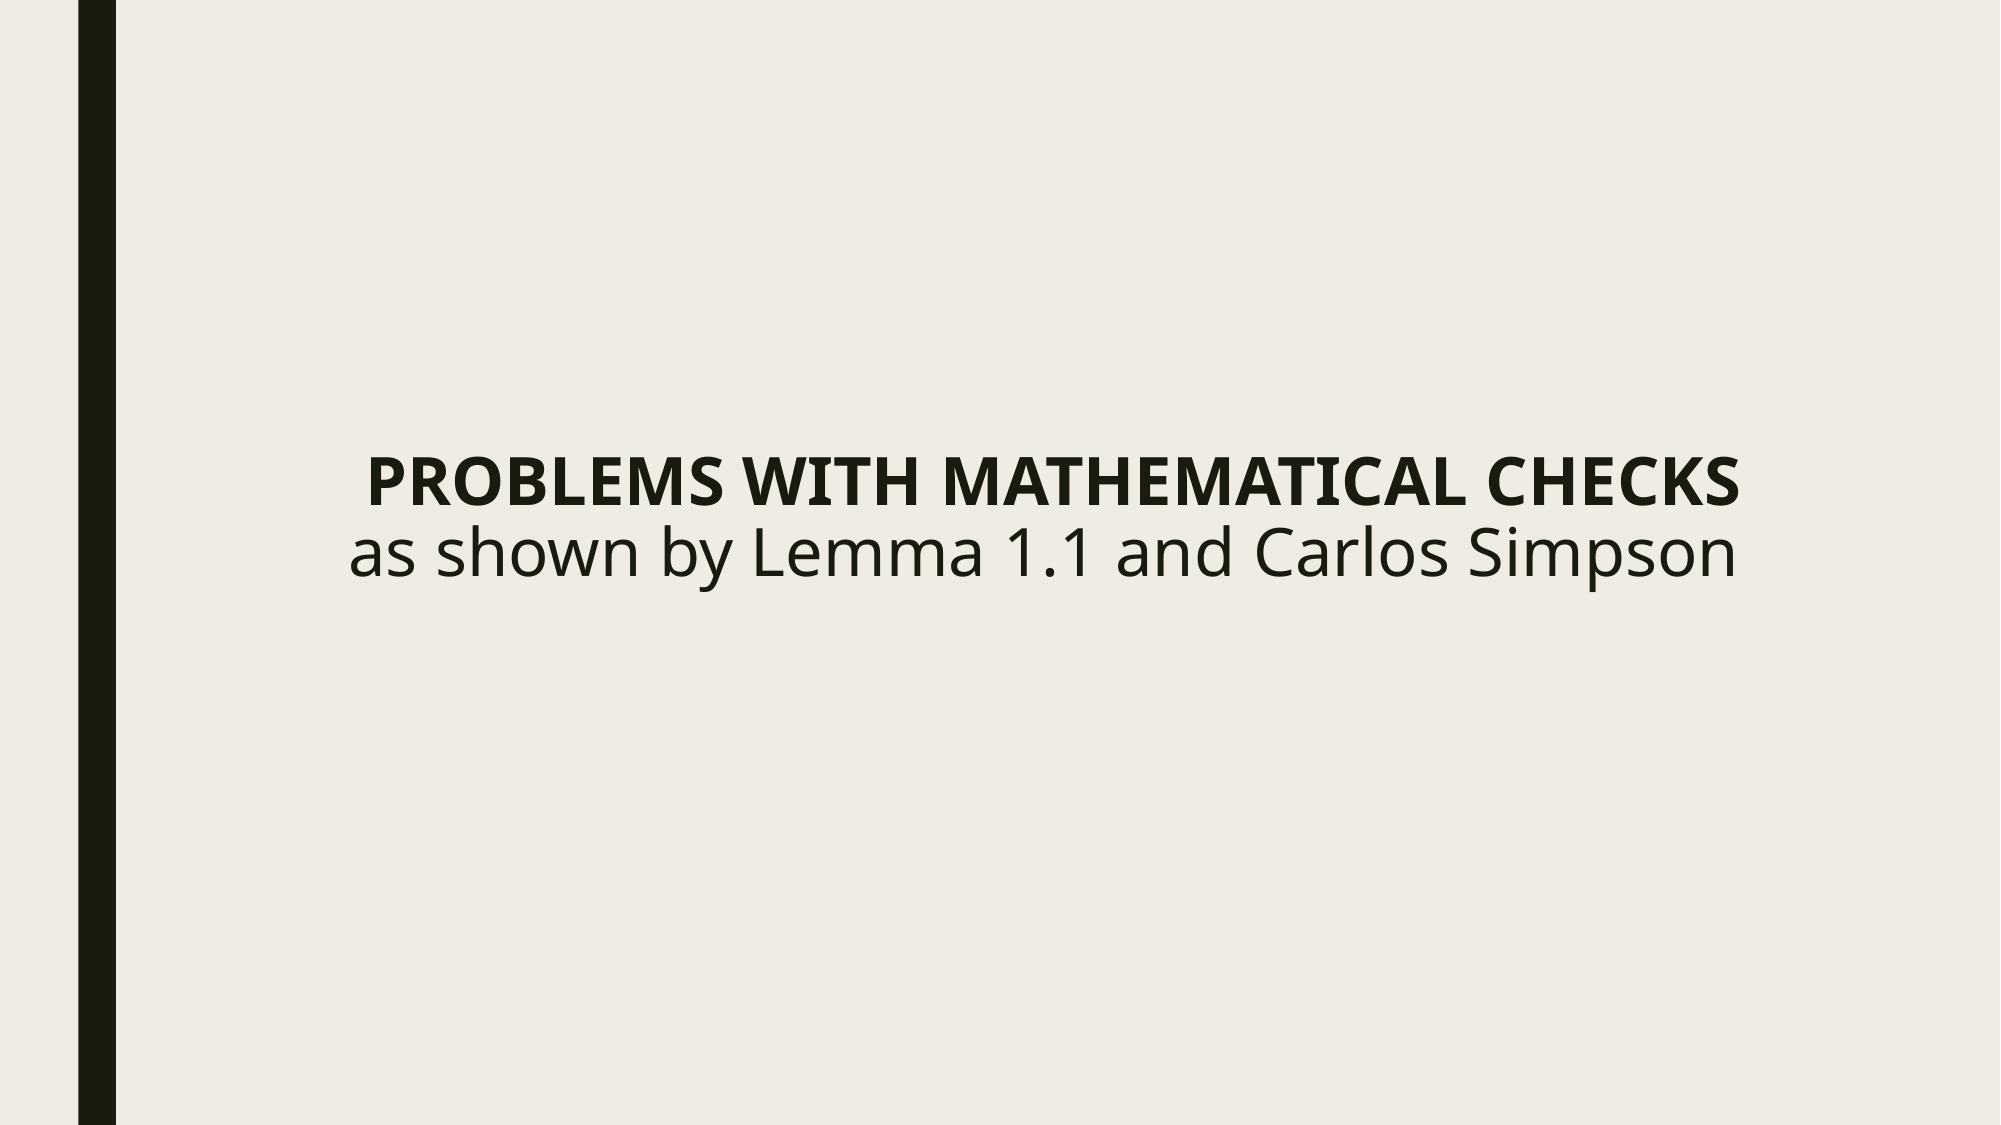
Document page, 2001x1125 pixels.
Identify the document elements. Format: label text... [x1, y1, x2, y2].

title PROBLEMS WITH MATHEMATICAL CHECKS as shown by Lemma 1.1 and Carlos Simpson [333, 440, 1909, 685]
